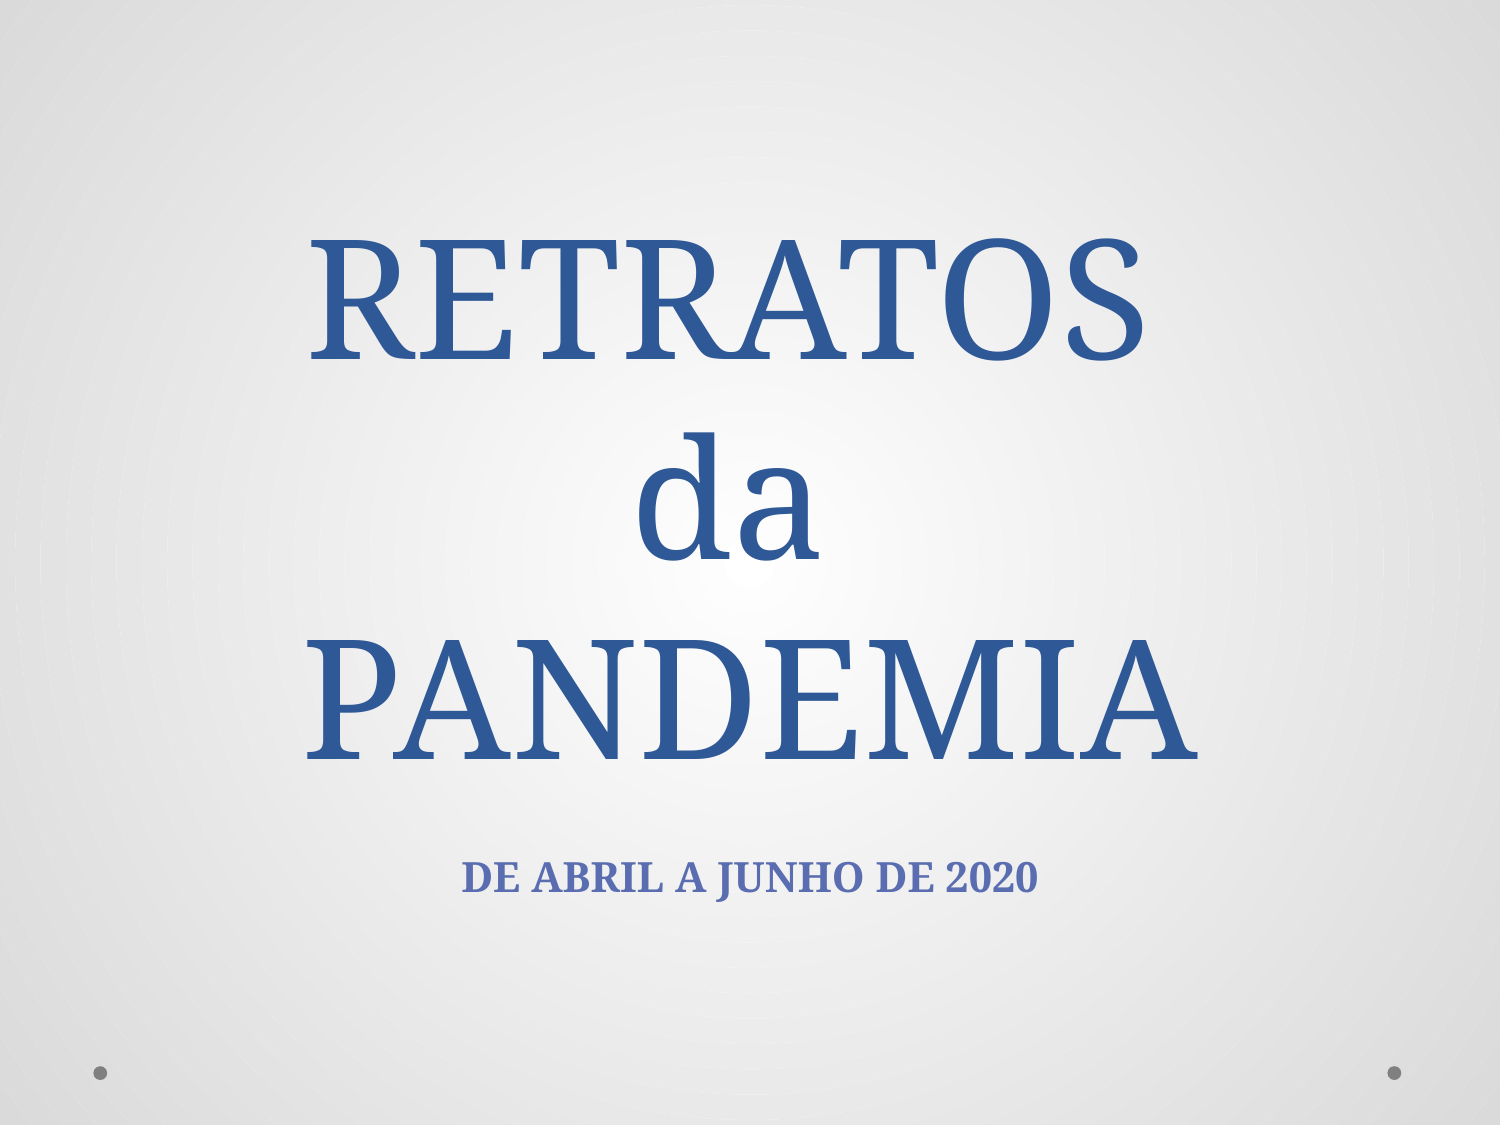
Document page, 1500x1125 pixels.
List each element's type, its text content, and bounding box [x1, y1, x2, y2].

text_box De abril a junho de 2020 [348, 843, 1152, 909]
title RETRATOS da PANDEMIA [112, 99, 1388, 800]
